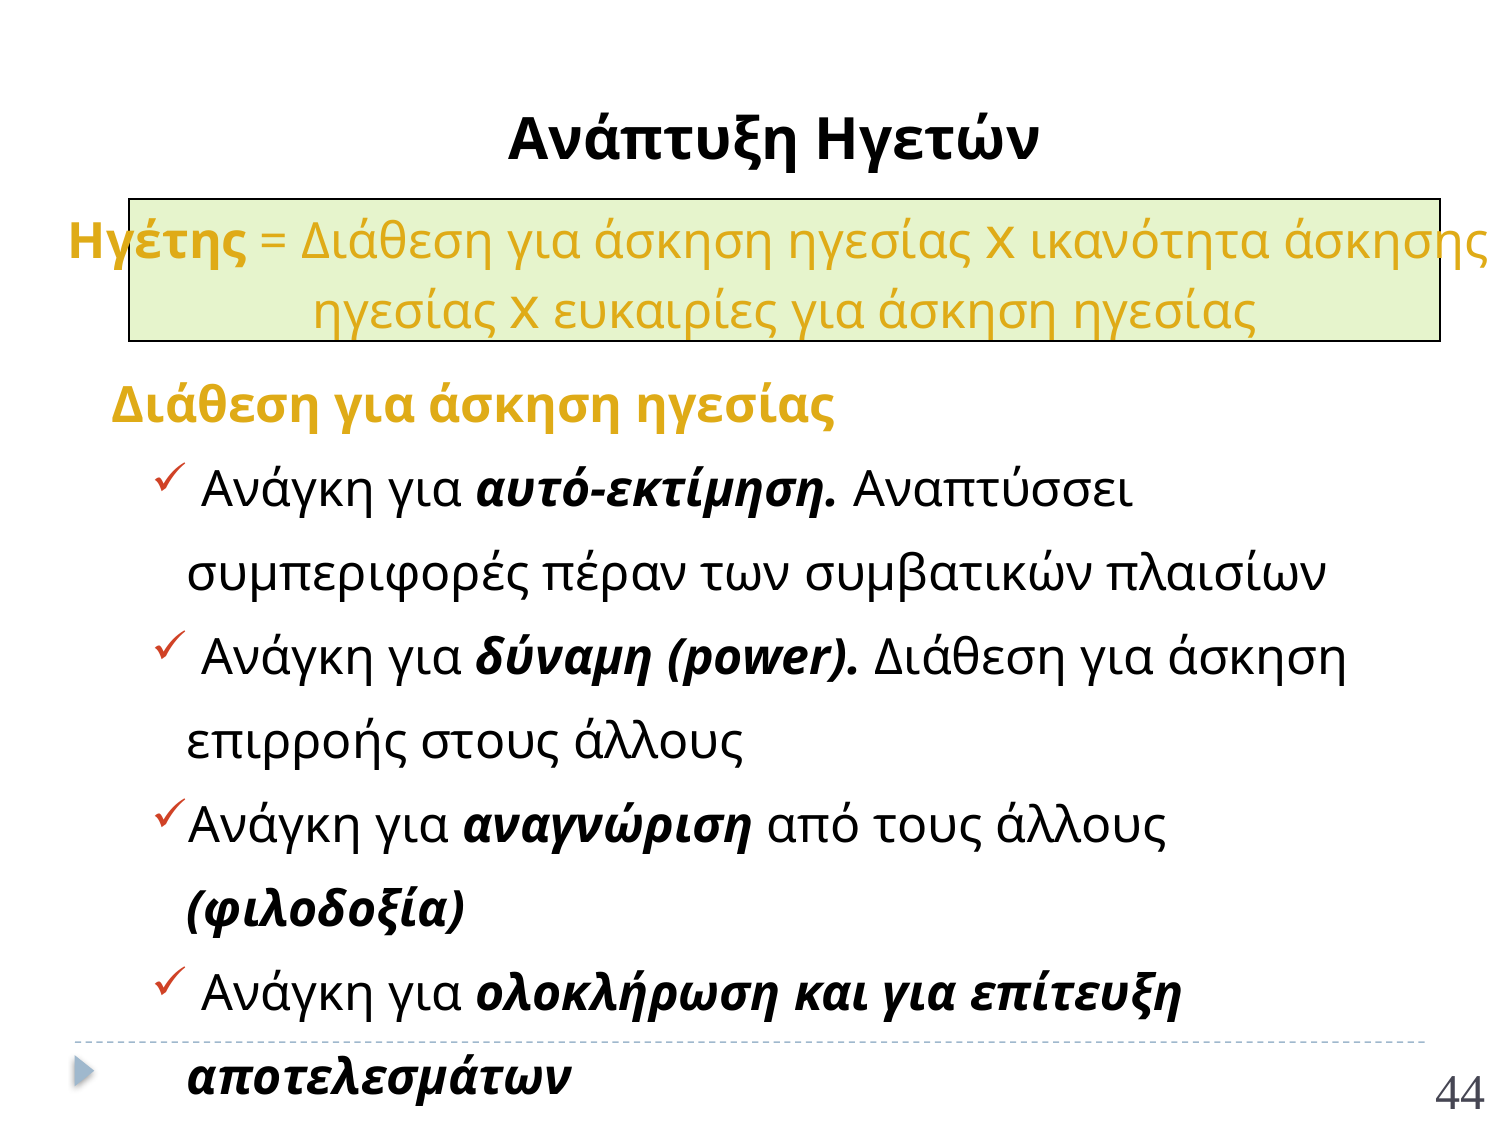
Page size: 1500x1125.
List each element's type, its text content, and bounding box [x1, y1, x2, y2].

text_box Ανάπτυξη Ηγετών [81, 93, 1468, 319]
text_box 44 [1436, 1052, 1500, 1125]
text_box Διάθεση για άσκηση ηγεσίας Ανάγκη για αυτό-εκτίμηση. Αναπτύσσει συμπεριφορές πέραν των συμβατικών πλαισίων Ανάγκη για δύναμη (power). Διάθεση για άσκηση επιρροής στους άλλους Ανάγκη για αναγνώριση από τους άλλους (φιλοδοξία) Ανάγκη για ολοκλήρωση και για επίτευξη αποτελεσμάτων [97, 365, 1436, 1125]
text_box Ηγέτης = Διάθεση για άσκηση ηγεσίας x ικανότητα άσκησης ηγεσίας x ευκαιρίες για άσκηση ηγεσίας [128, 199, 1441, 341]
